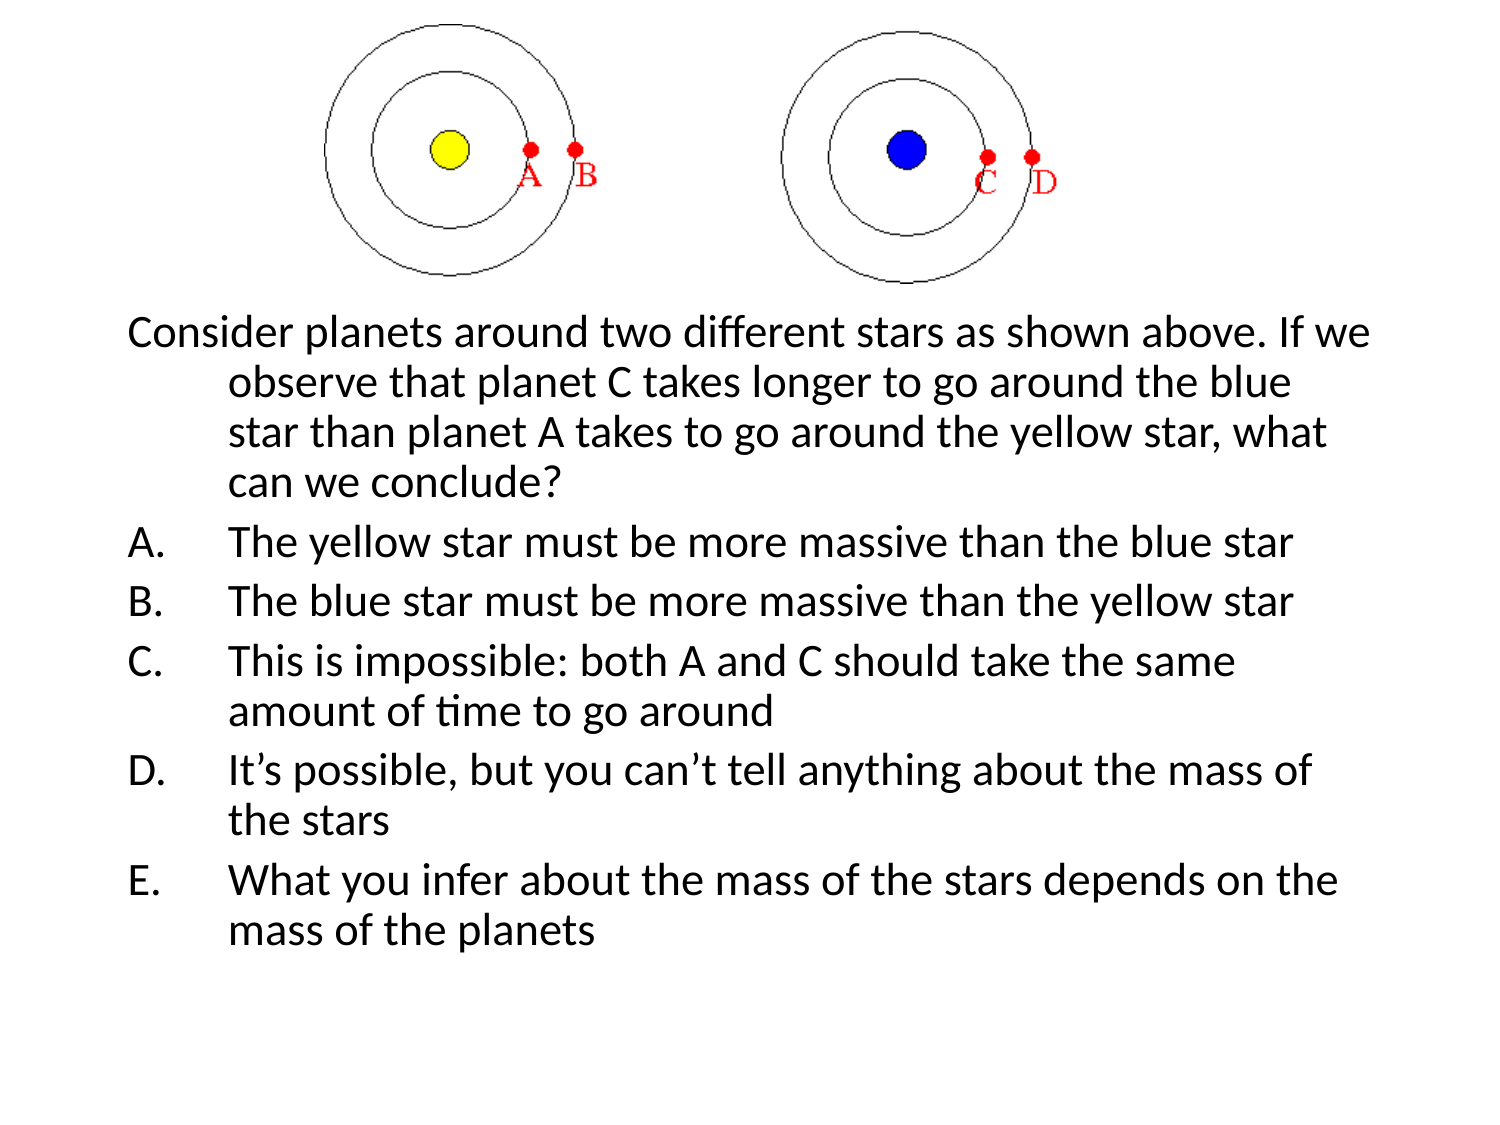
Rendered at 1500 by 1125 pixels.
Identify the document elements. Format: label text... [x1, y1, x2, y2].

picture [324, 24, 1058, 285]
list Consider planets around two different stars as shown above. If we observe that planet C takes longer to go around the blue star than planet A takes to go around the yellow star, what can we conclude? The yellow star must be more massive than the blue star The blue star must be more massive than the yellow star This is impossible: both A and C should take the same amount of time to go around It’s possible, but you can’t tell anything about the mass of the stars What you infer about the mass of the stars depends on the mass of the planets [112, 299, 1388, 975]
